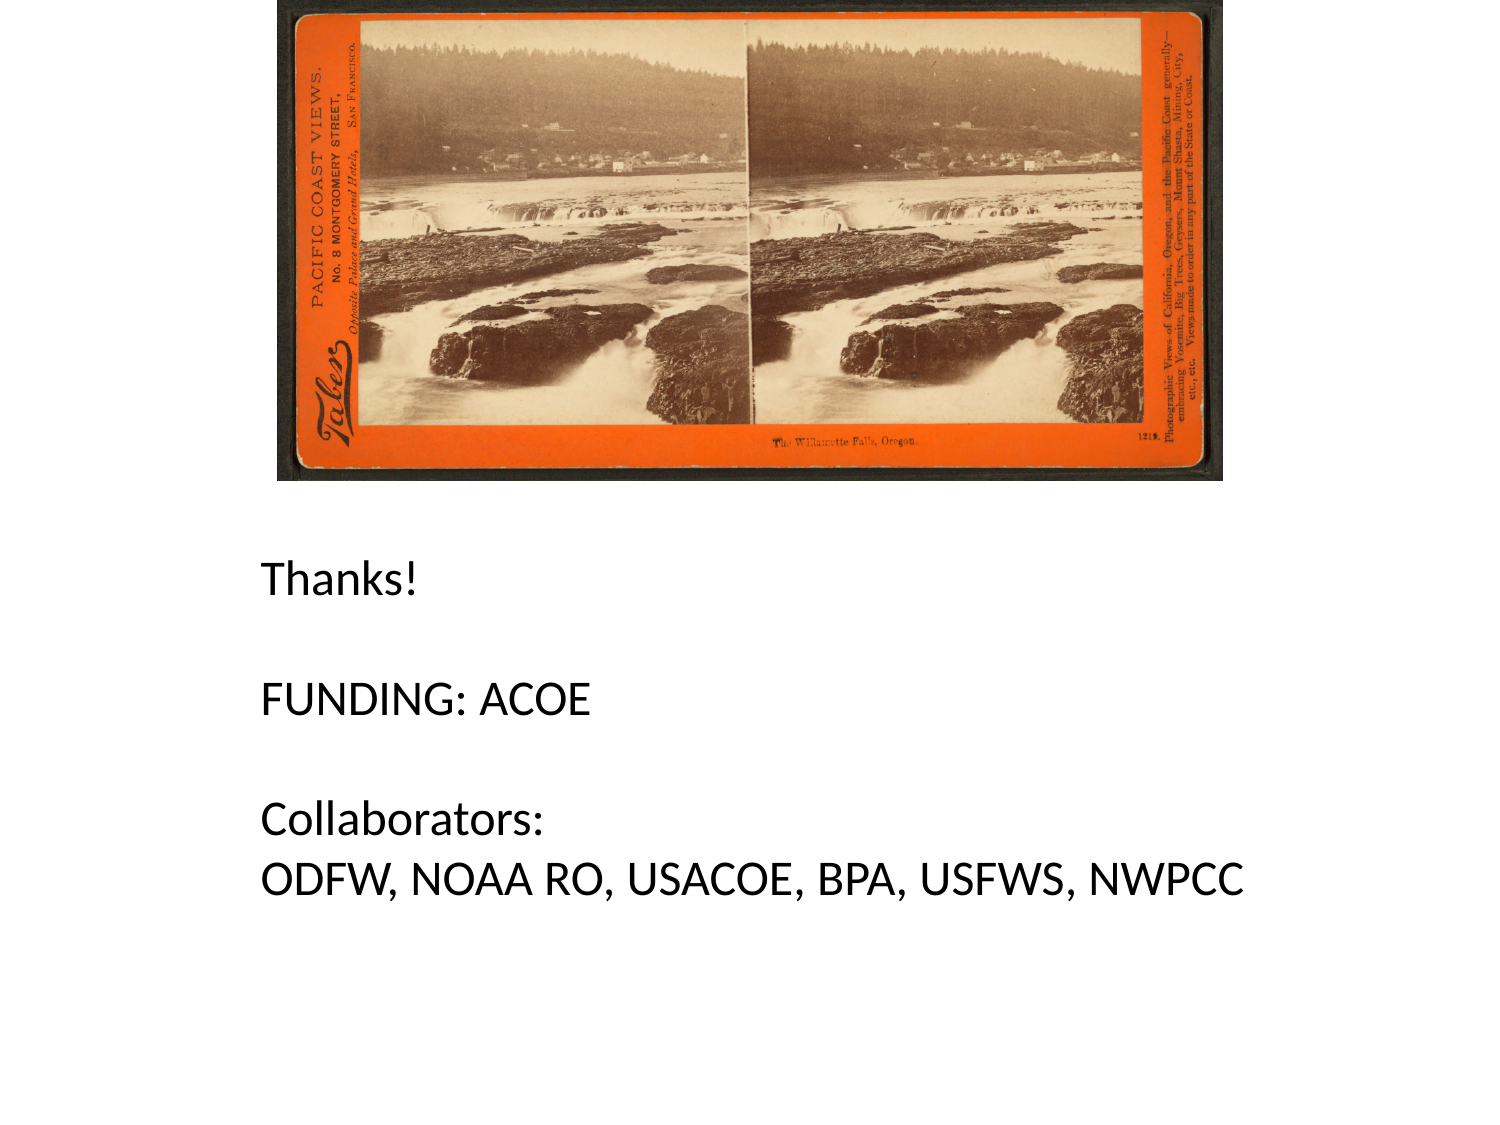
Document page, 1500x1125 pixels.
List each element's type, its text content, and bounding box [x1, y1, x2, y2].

picture [277, 0, 1223, 482]
text_box Thanks! FUNDING: ACOE Collaborators: ODFW, NOAA RO, USACOE, BPA, USFWS, NWPCC [245, 538, 1260, 1003]
